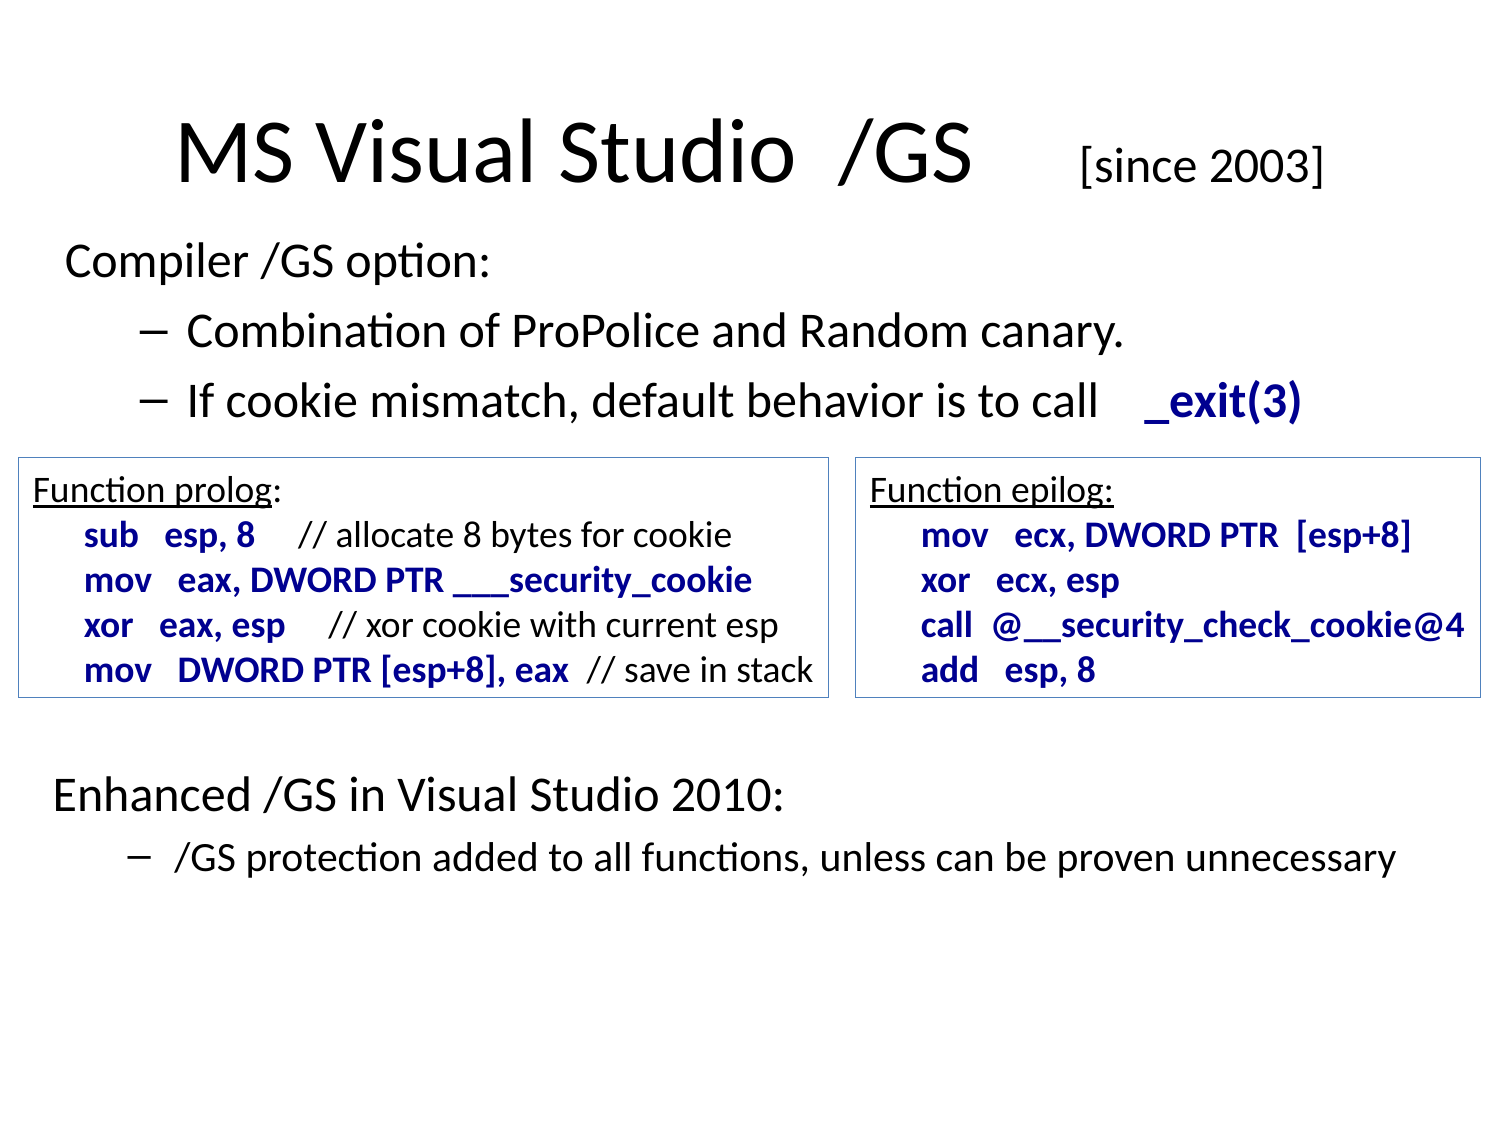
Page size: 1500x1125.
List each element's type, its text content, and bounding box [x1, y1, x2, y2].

text_box Function epilog: mov ecx, DWORD PTR [esp+8] xor ecx, esp call @__security_check_cookie@4 add esp, 8 [855, 457, 1481, 698]
text_box Enhanced /GS in Visual Studio 2010: /GS protection added to all functions, unless can be proven unnecessary [37, 753, 1475, 908]
text_box Function prolog: sub esp, 8 // allocate 8 bytes for cookie mov eax, DWORD PTR ___security_cookie xor eax, esp // xor cookie with current esp mov DWORD PTR [esp+8], eax // save in stack [18, 457, 829, 698]
text_box Compiler /GS option: Combination of ProPolice and Random canary. If cookie mismatch, default behavior is to call _exit(3) [50, 220, 1438, 446]
text_box MS Visual Studio /GS [since 2003] [74, 82, 1425, 220]
